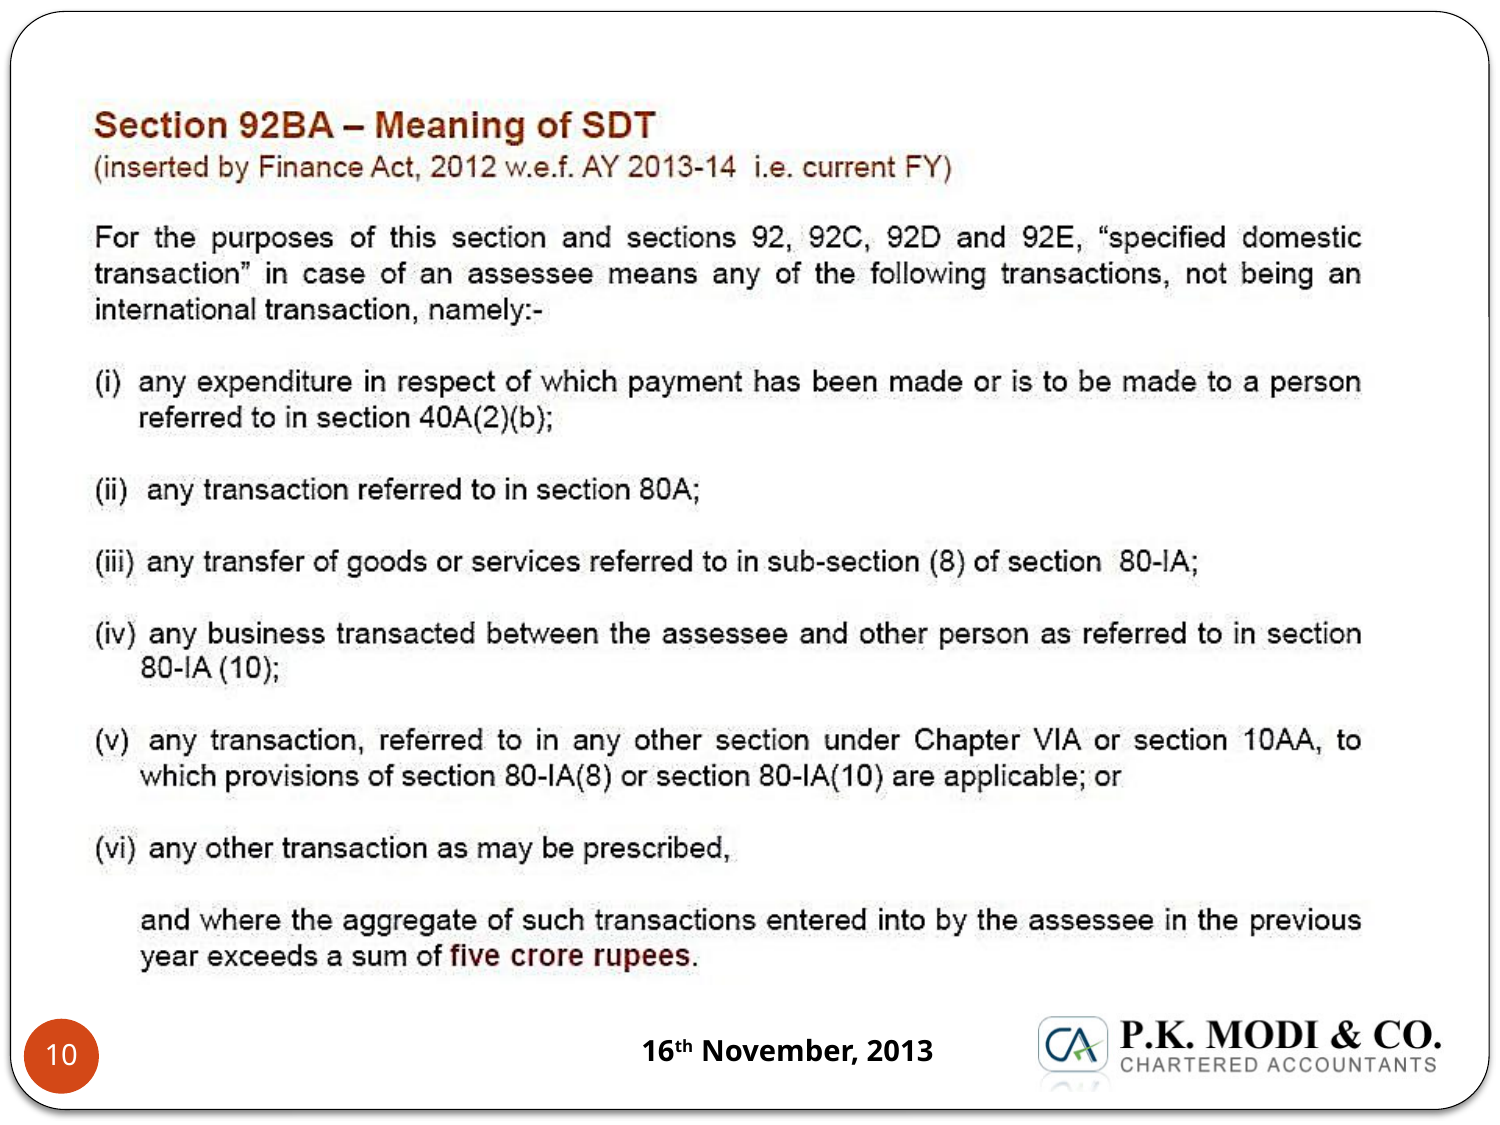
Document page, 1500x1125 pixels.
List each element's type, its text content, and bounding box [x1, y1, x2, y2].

slide_number 10 [23, 1018, 99, 1094]
picture [74, 74, 1390, 985]
picture [1024, 999, 1451, 1092]
text_box 16th November, 2013 [562, 1012, 1013, 1088]
